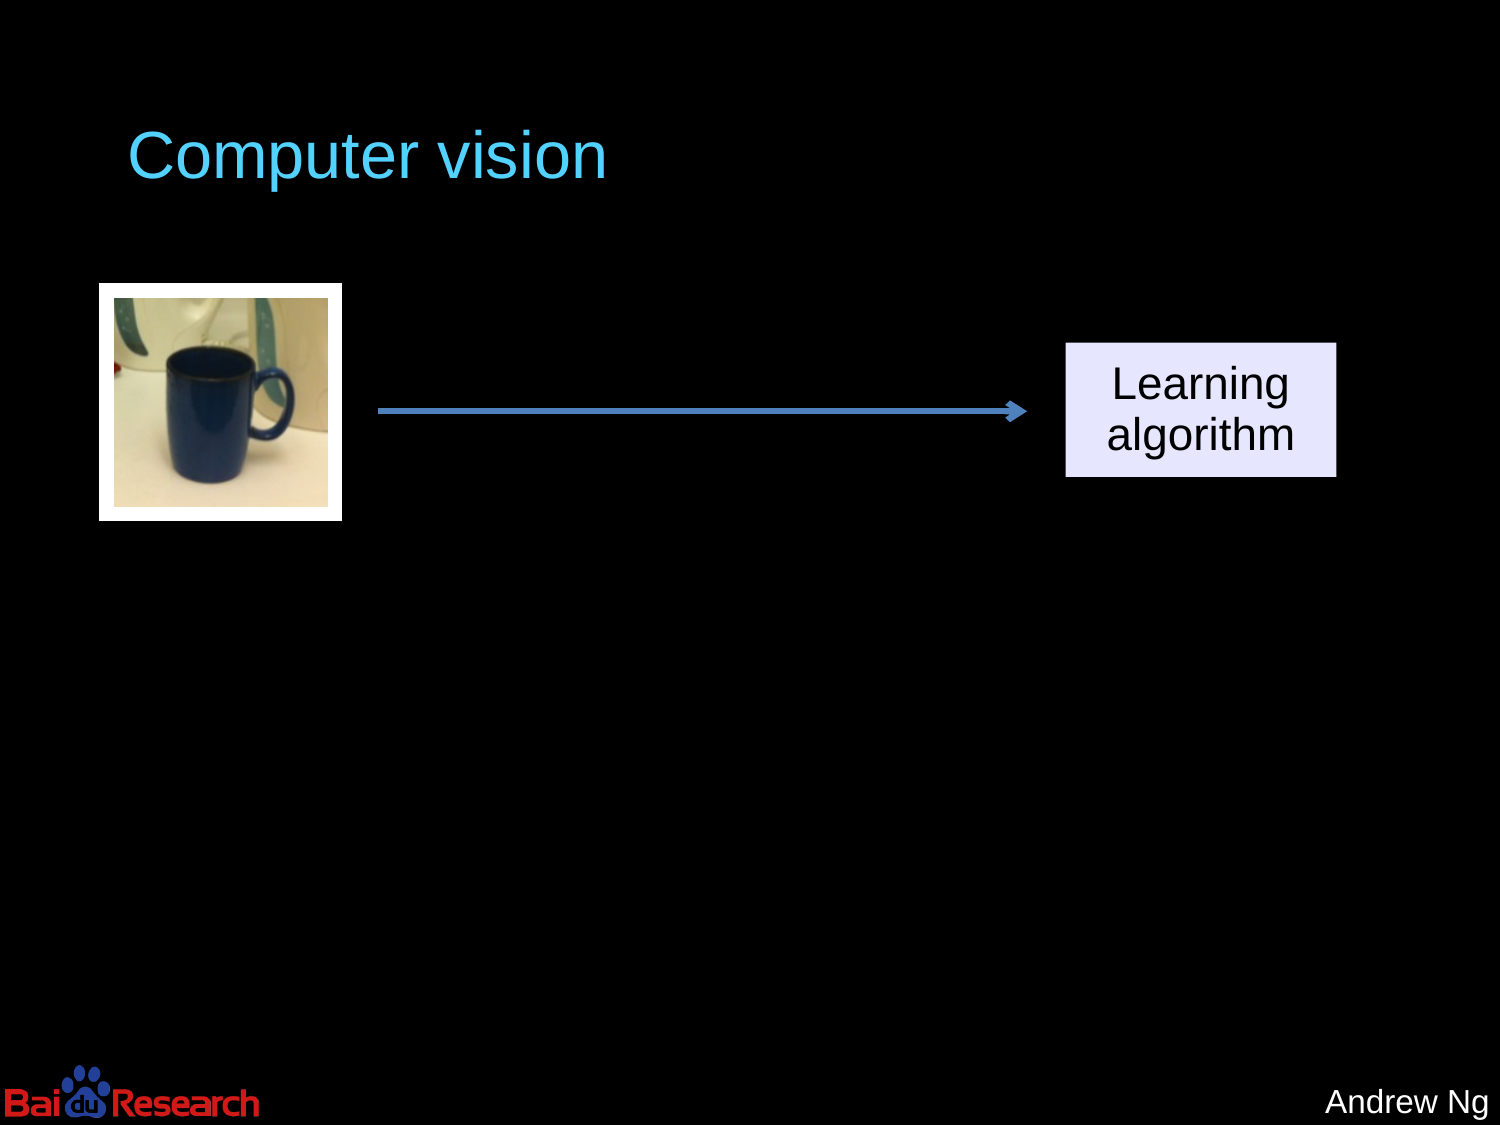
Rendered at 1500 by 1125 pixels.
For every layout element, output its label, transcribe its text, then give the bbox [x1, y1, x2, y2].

text_box Learning algorithm [1064, 341, 1338, 478]
picture [0, 1041, 281, 1125]
picture [113, 297, 329, 508]
title Computer vision [112, 112, 1434, 200]
